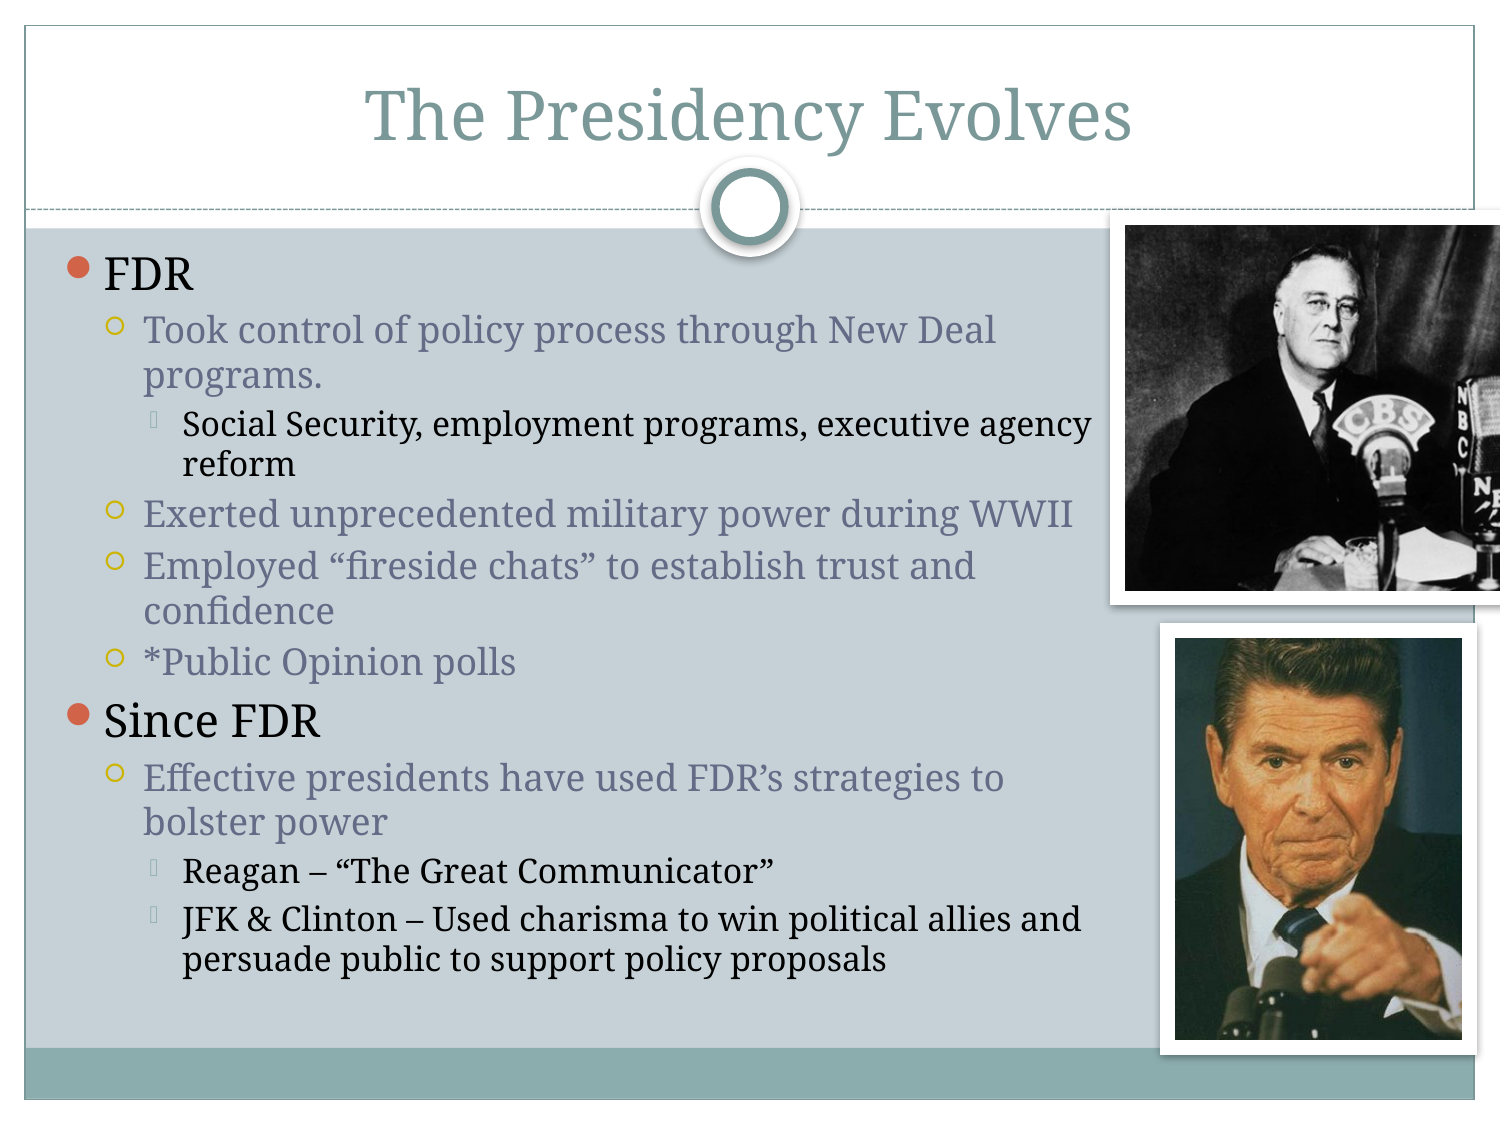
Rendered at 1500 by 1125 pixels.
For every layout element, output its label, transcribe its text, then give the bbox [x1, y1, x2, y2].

list FDR Took control of policy process through New Deal programs. Social Security, employment programs, executive agency reform Exerted unprecedented military power during WWII Employed “fireside chats” to establish trust and confidence *Public Opinion polls Since FDR Effective presidents have used FDR’s strategies to bolster power Reagan – “The Great Communicator” JFK & Clinton – Used charisma to win political allies and persuade public to support policy proposals [49, 237, 1150, 988]
picture [1124, 224, 1500, 591]
picture [1174, 637, 1463, 1041]
title The Presidency Evolves [49, 37, 1450, 162]
